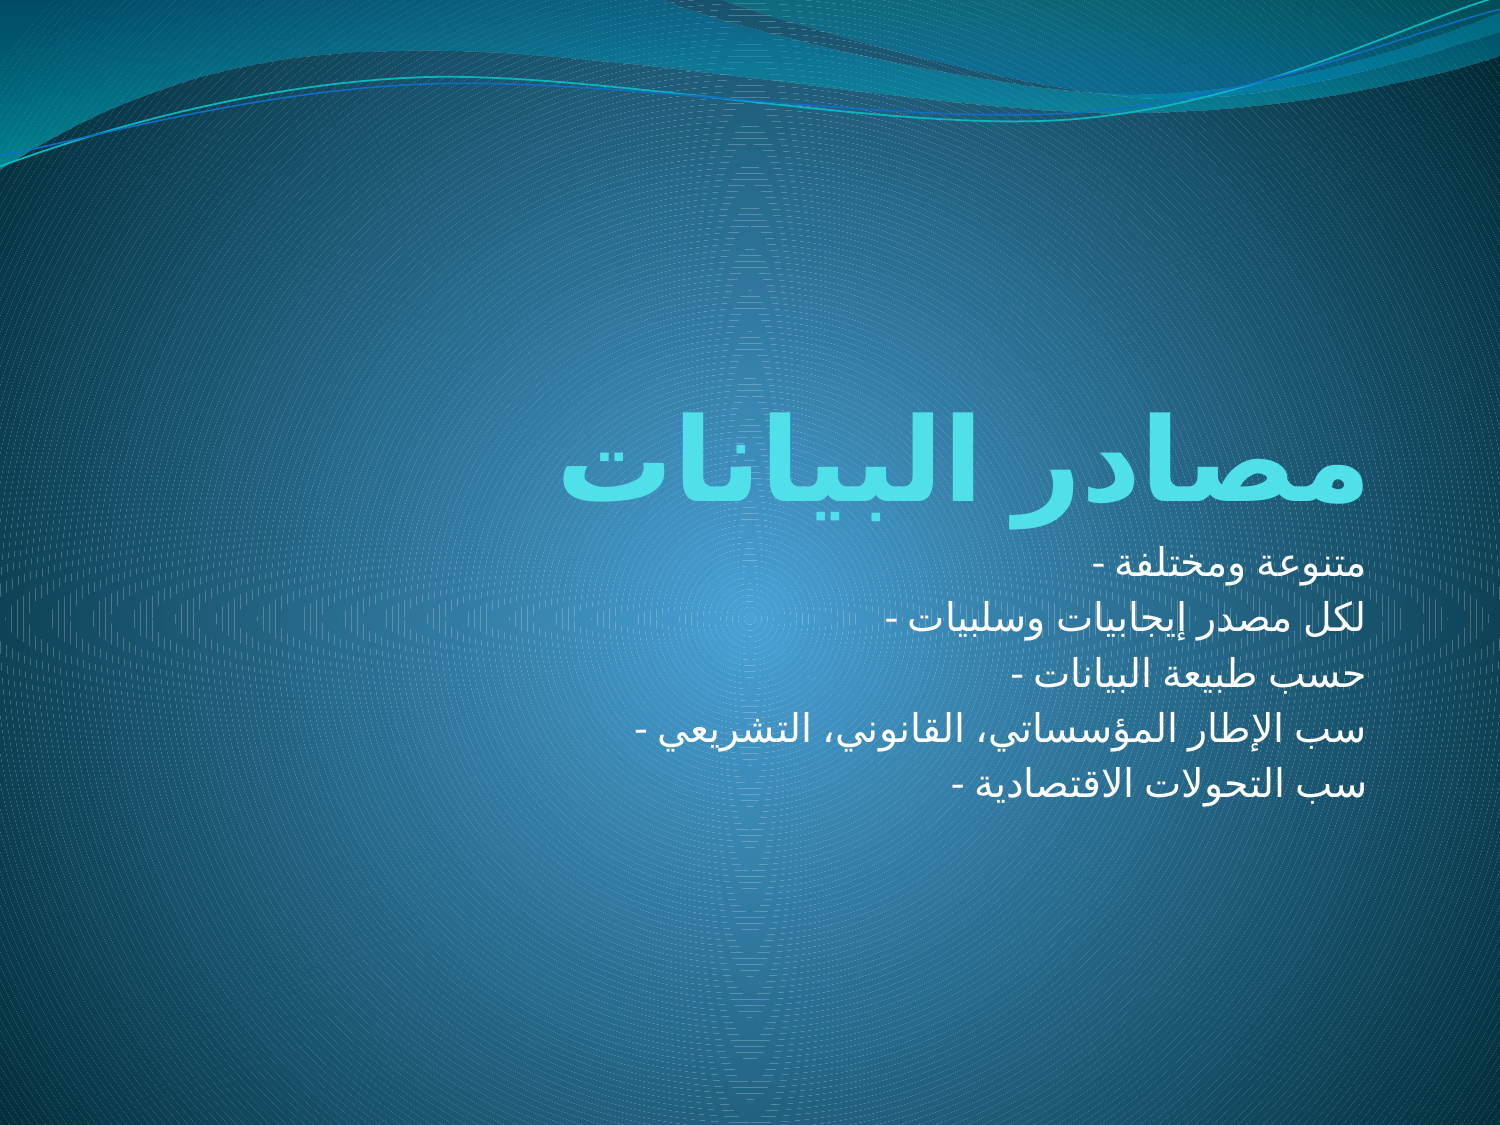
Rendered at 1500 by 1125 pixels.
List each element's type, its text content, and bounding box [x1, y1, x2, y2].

subtitle - متنوعة ومختلفة - لكل مصدر إيجابيات وسلبيات - حسب طبيعة البيانات - سب الإطار المؤسساتي، القانوني، التشريعي - سب التحولات الاقتصادية [87, 529, 1376, 818]
title مصادر البيانات [87, 224, 1376, 525]
